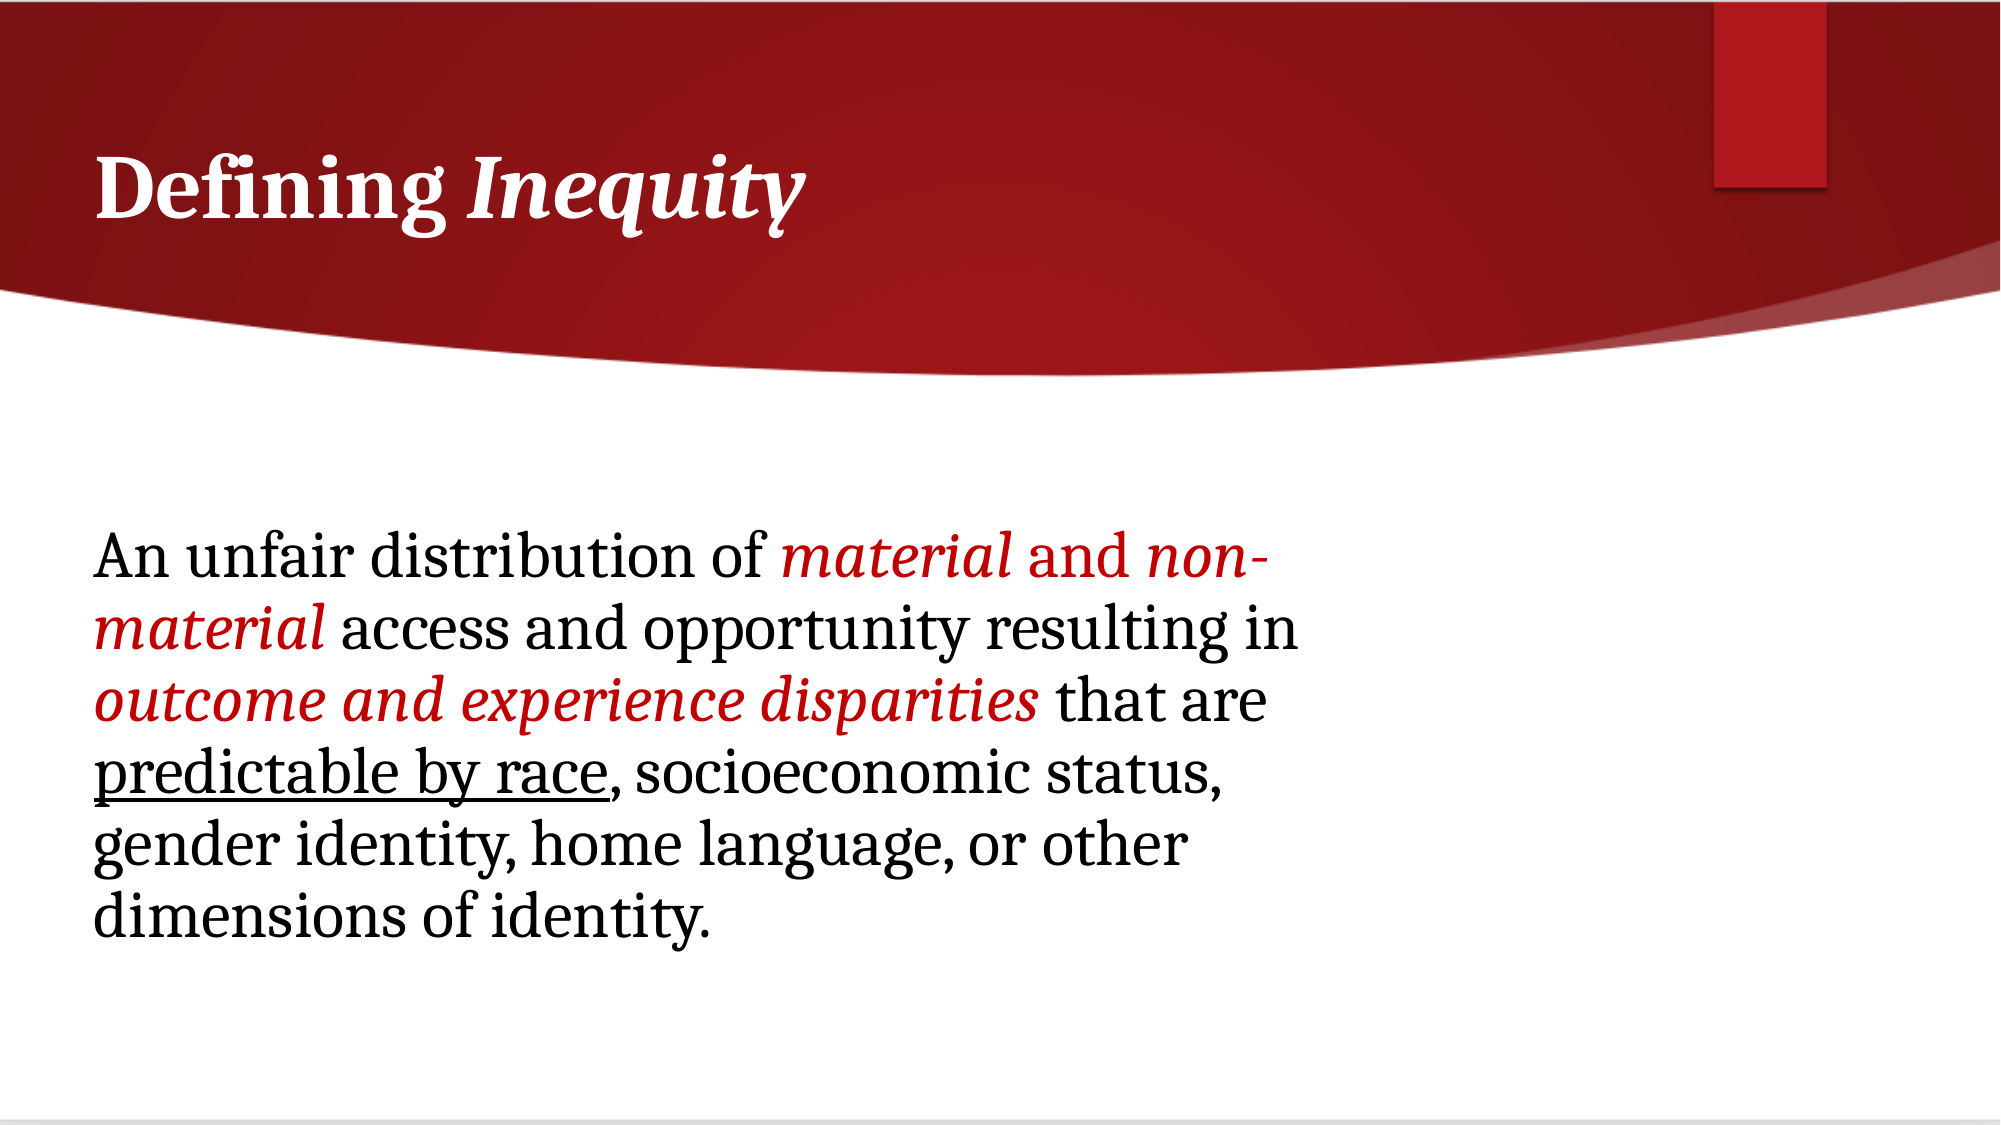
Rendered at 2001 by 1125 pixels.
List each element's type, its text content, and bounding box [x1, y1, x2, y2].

list An unfair distribution of material and non-material access and opportunity resulting in outcome and experience disparities that are predictable by race, socioeconomic status, gender identity, home language, or other dimensions of identity. [78, 411, 1410, 1051]
picture [0, 0, 2001, 1125]
title Defining Inequity [79, 74, 1683, 304]
